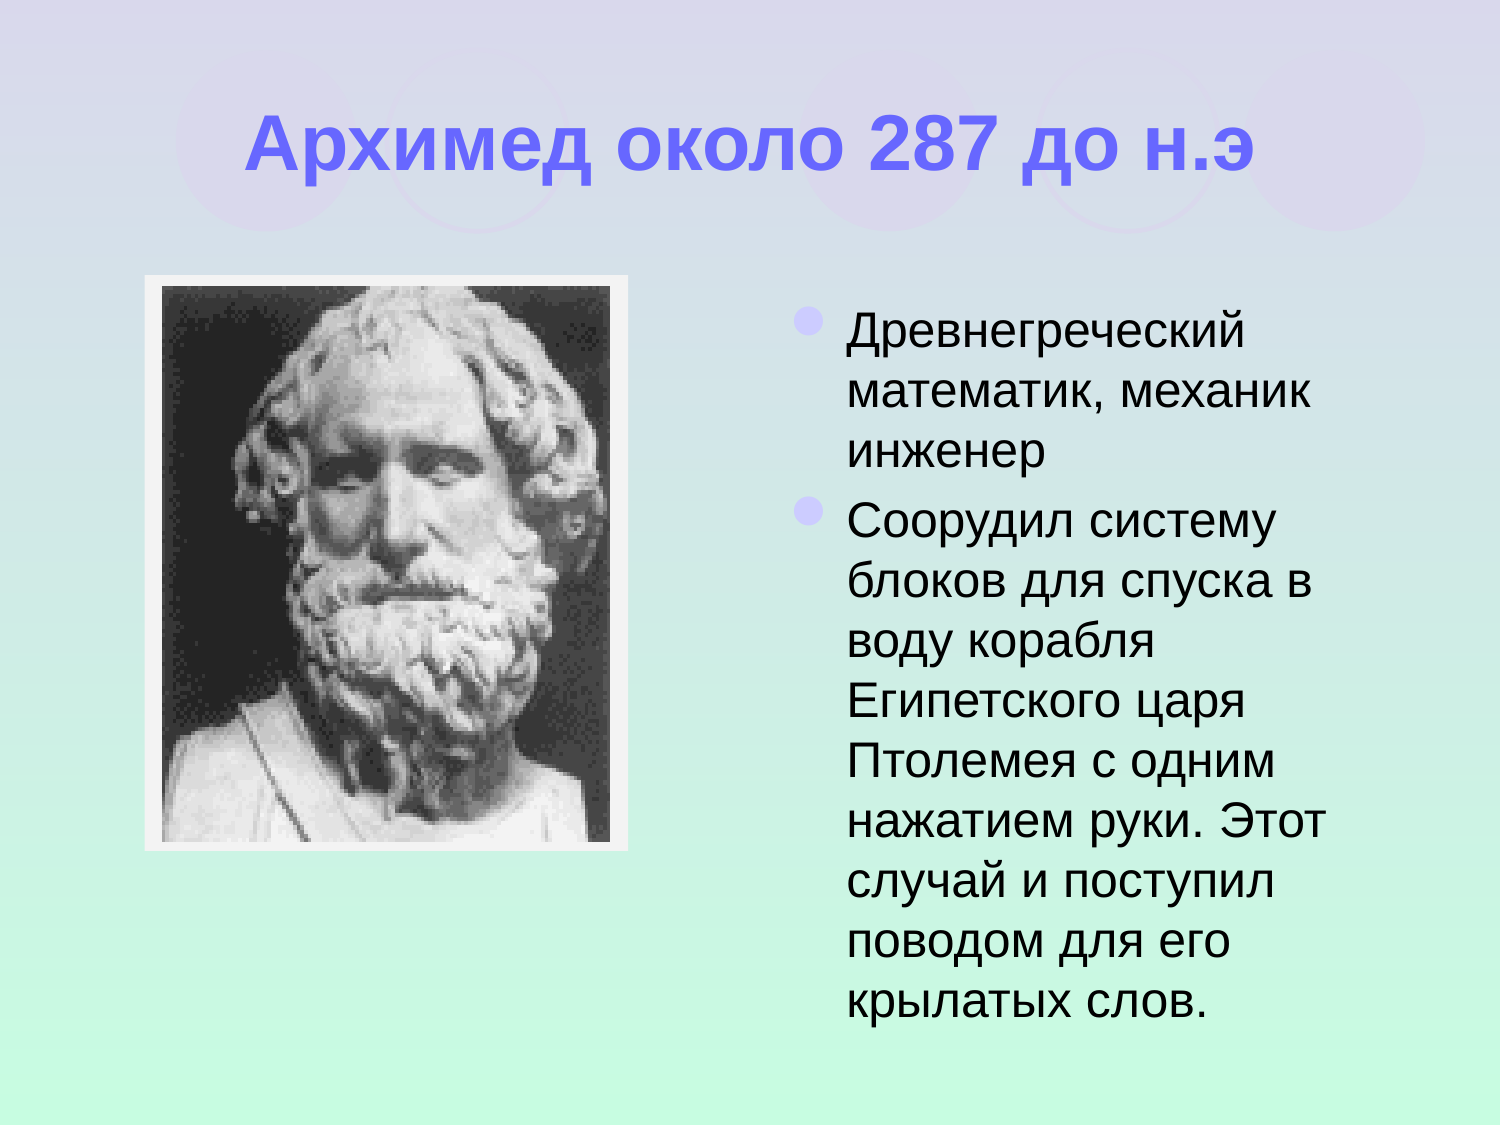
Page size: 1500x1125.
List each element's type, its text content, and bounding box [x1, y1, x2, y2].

title Архимед около 287 до н.э [74, 83, 1426, 235]
list Древнегреческий математик, механик инженер Соорудил систему блоков для спуска в воду корабля Египетского царя Птолемея с одним нажатием руки. Этот случай и поступил поводом для его крылатых слов. [763, 290, 1427, 1034]
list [144, 274, 629, 851]
